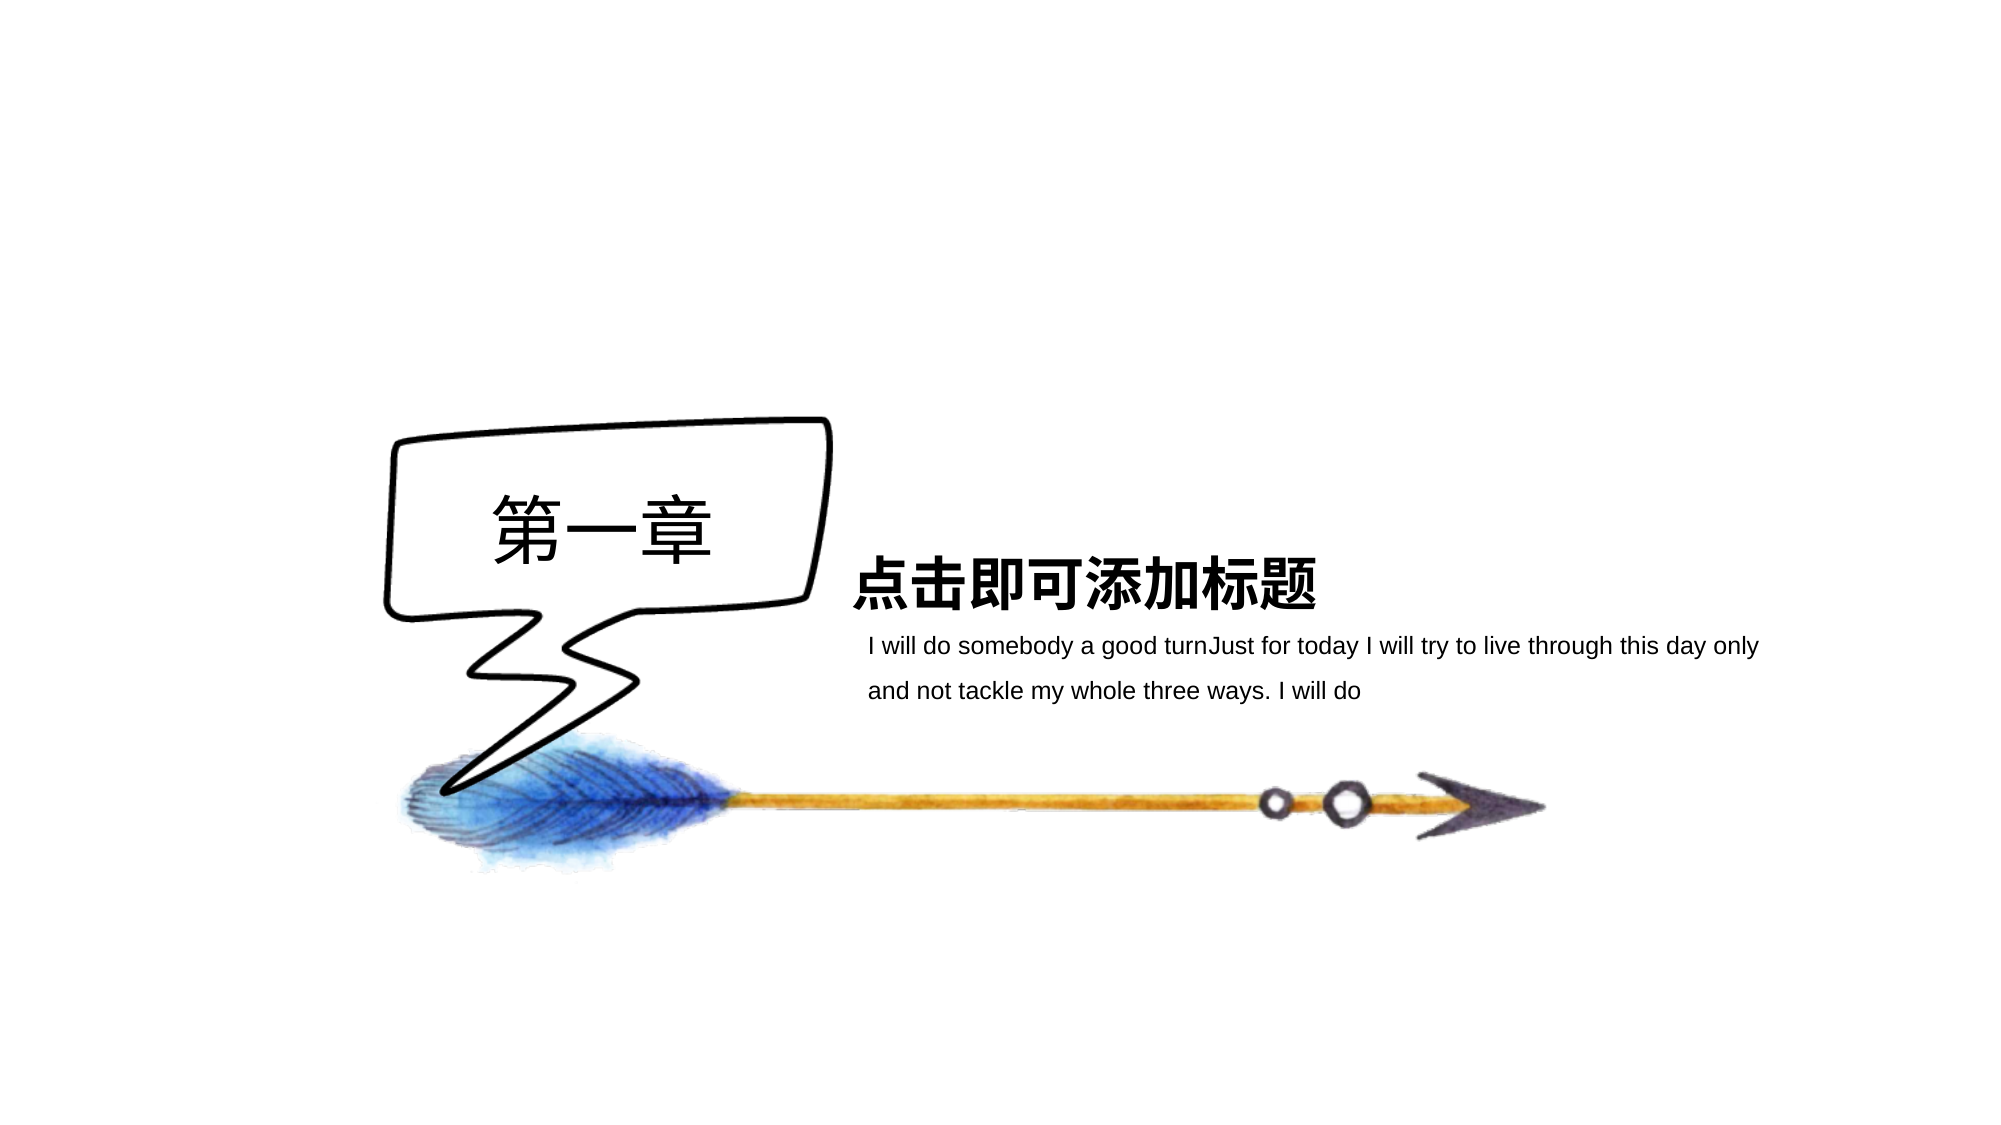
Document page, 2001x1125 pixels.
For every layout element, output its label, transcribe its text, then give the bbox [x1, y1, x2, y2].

text_box I will do somebody a good turnJust for today I will try to live through this day only and not tackle my whole three ways. I will do [1057, 607, 1799, 712]
picture [260, 227, 1546, 1125]
text_box 点击即可添加标题 [1057, 539, 1502, 625]
